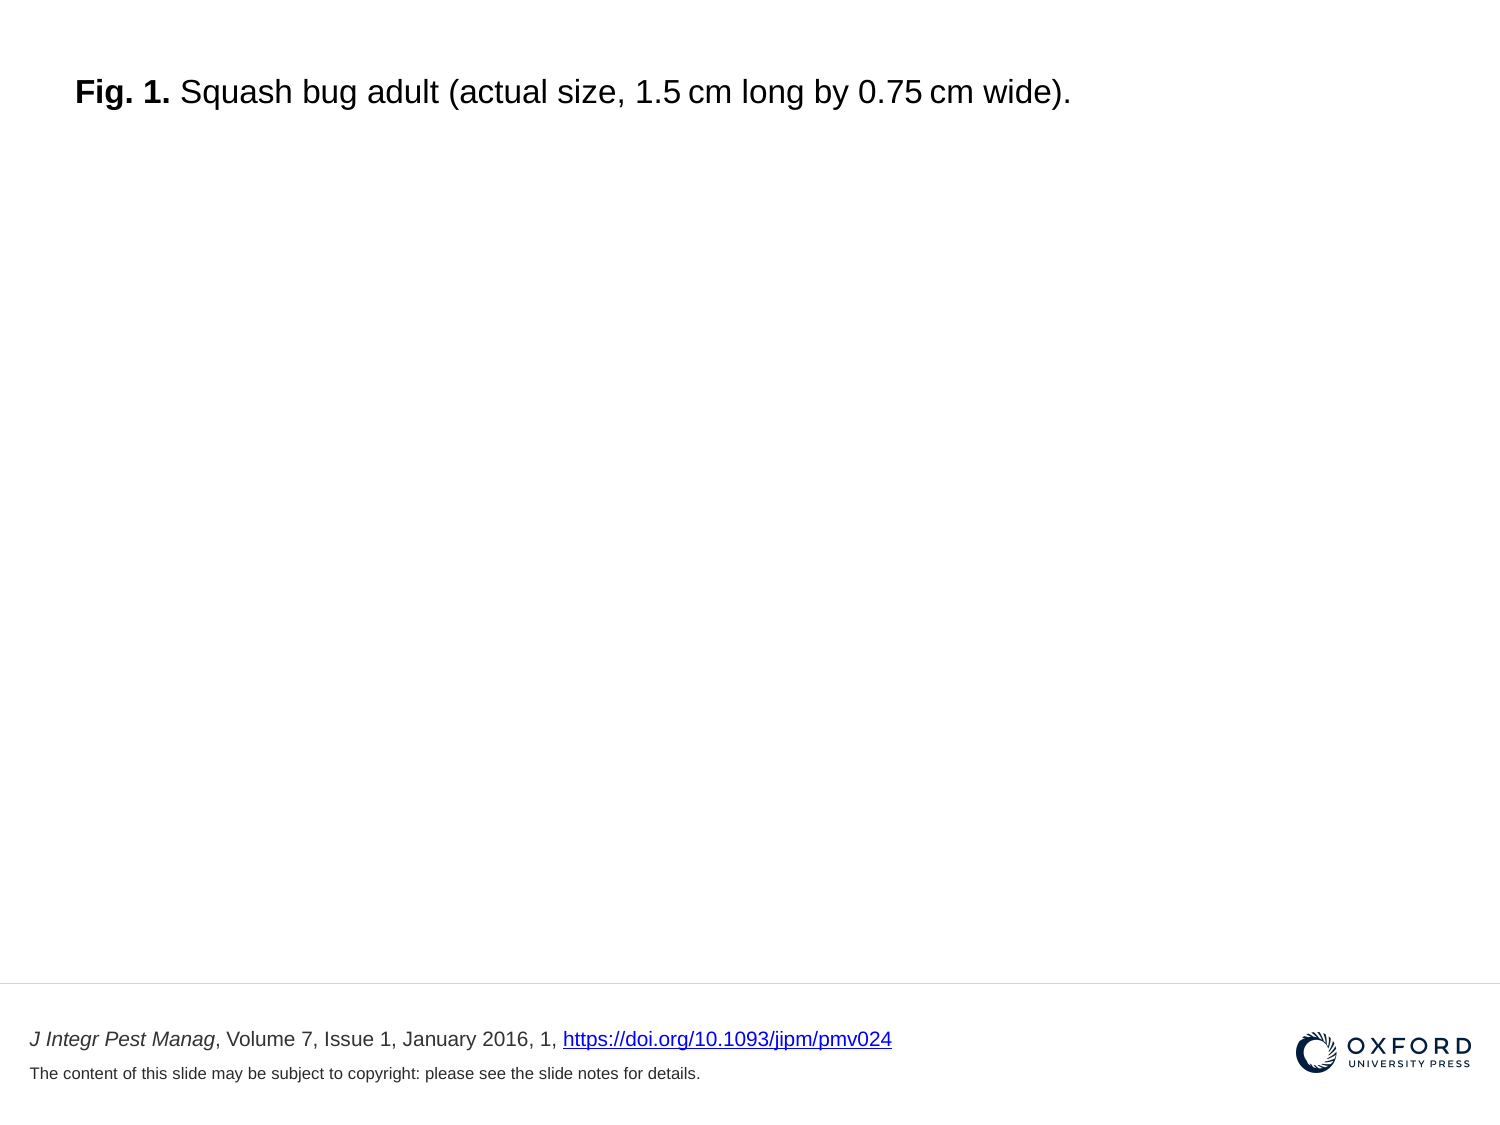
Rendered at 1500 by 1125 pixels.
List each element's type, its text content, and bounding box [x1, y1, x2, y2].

title Fig. 1. Squash bug adult (actual size, 1.5 cm long by 0.75 cm wide). [75, 69, 1078, 171]
footer J Integr Pest Manag, Volume 7, Issue 1, January 2016, 1, https://doi.org/10.1093/jipm/pmv024 The content of this slide may be subject to copyright: please see the slide notes for details. [0, 983, 1260, 1125]
picture [1296, 1032, 1471, 1073]
